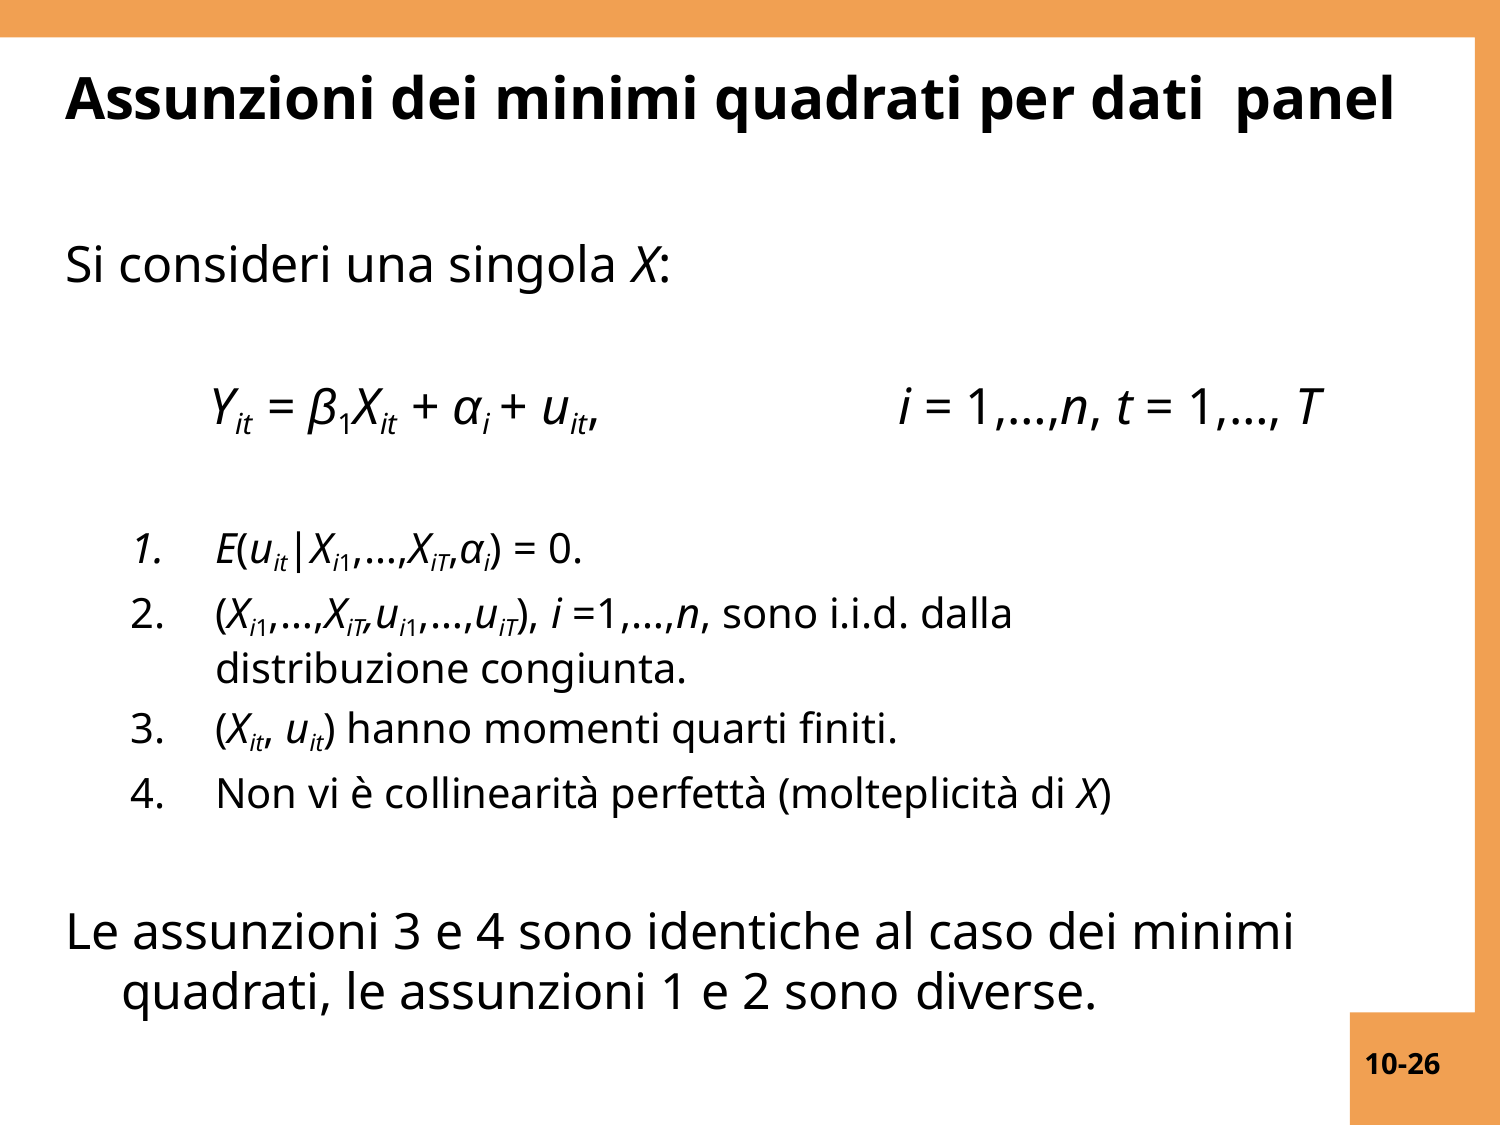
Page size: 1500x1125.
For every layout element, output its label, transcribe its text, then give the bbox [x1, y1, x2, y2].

text_box Si consideri una singola X: Yit = β1Xit + αi + uit, i = 1,…,n, t = 1,…, T E(uit|Xi1,…,XiT,αi) = 0. (Xi1,…,XiT,ui1,…,uiT), i =1,…,n, sono i.i.d. dalla distribuzione congiunta. (Xit, uit) hanno momenti quarti finiti. Non vi è collinearità perfettà (molteplicità di X) Le assunzioni 3 e 4 sono identiche al caso dei minimi quadrati, le assunzioni 1 e 2 sono diverse. [56, 230, 1406, 1020]
title Assunzioni dei minimi quadrati per dati panel [62, 58, 1437, 249]
slide_number 10-26 [1362, 1042, 1468, 1125]
